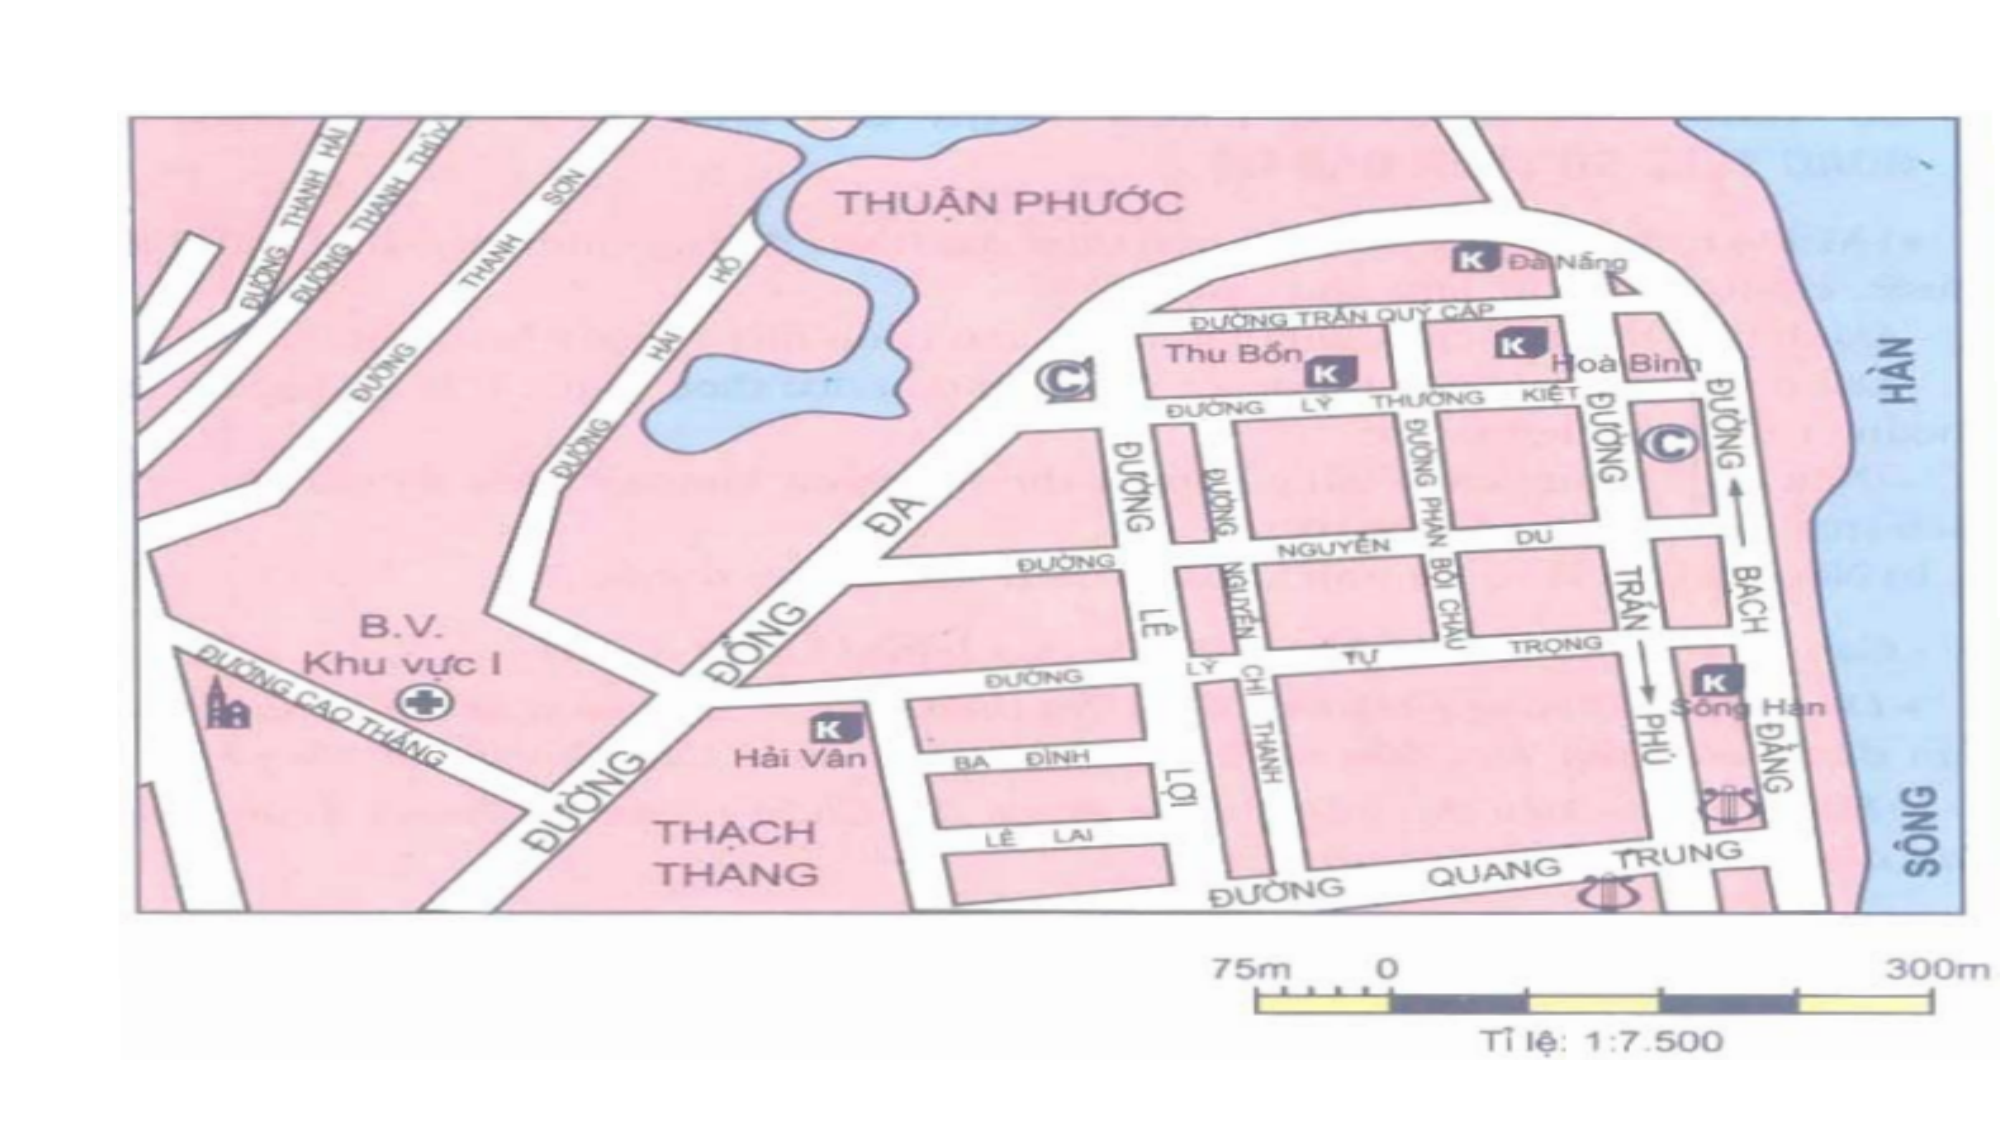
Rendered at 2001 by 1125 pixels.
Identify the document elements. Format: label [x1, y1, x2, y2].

picture [117, 110, 2000, 1060]
